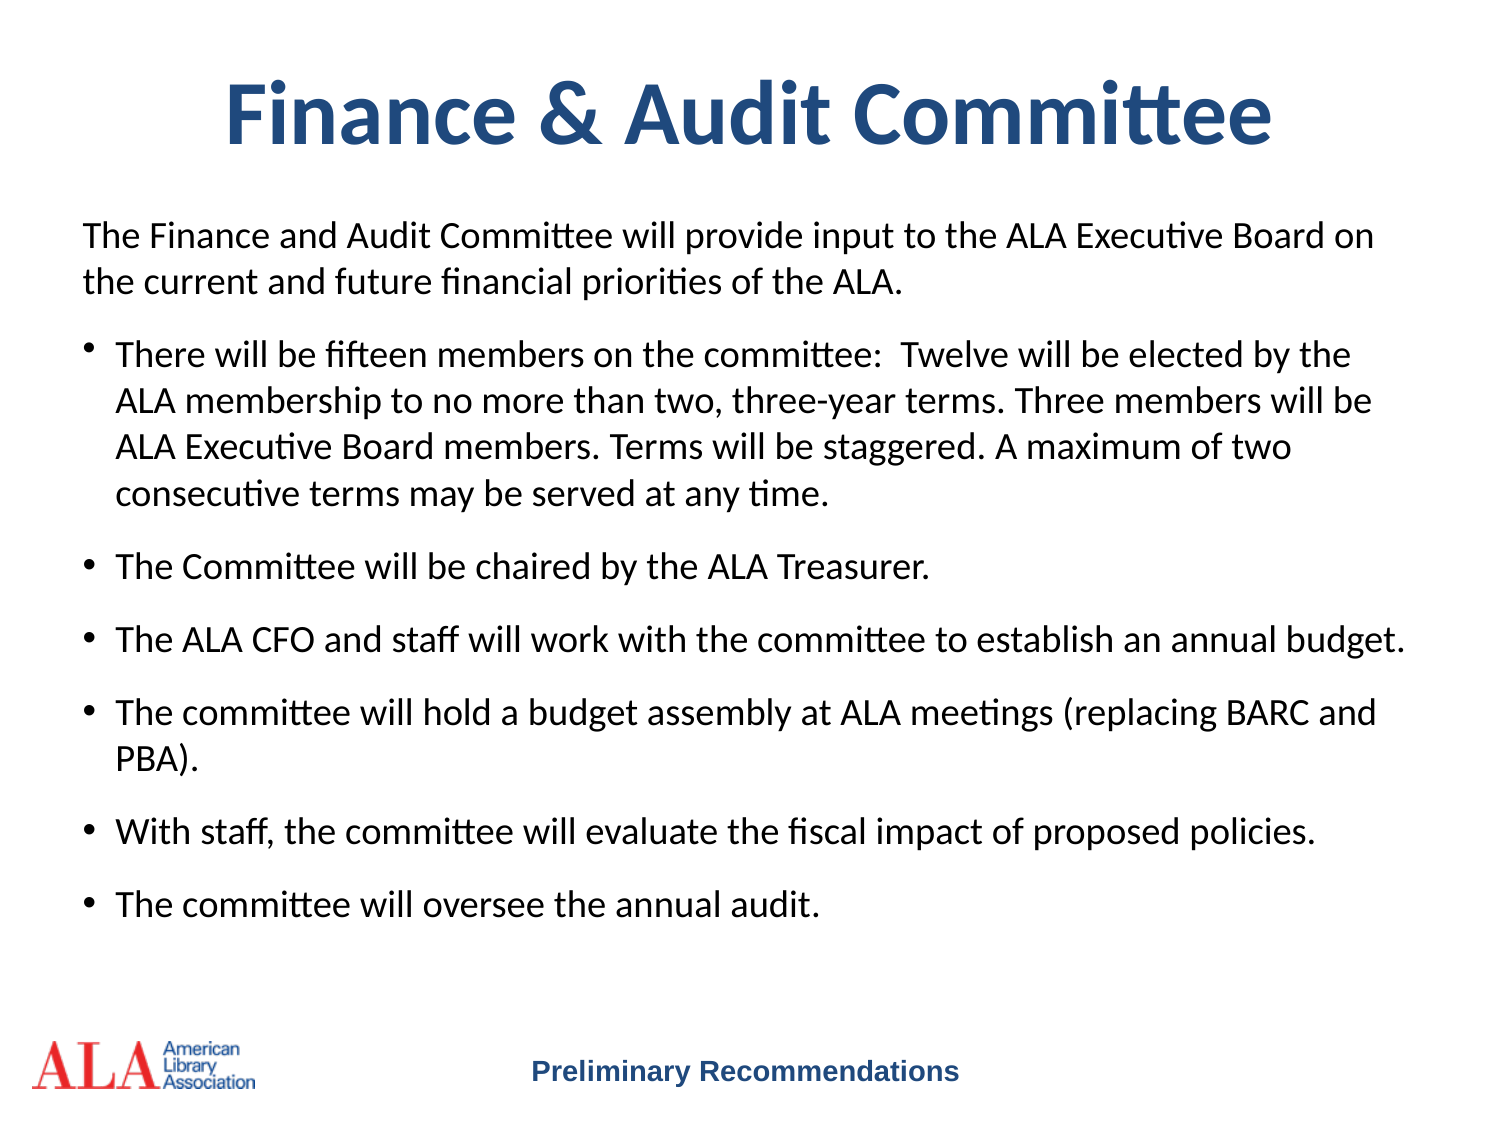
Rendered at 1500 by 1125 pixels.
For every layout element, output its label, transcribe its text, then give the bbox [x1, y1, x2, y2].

title Finance & Audit Committee [74, 44, 1426, 201]
list The Finance and Audit Committee will provide input to the ALA Executive Board on the current and future financial priorities of the ALA. There will be fifteen members on the committee: Twelve will be elected by the ALA membership to no more than two, three-year terms. Three members will be ALA Executive Board members. Terms will be staggered. A maximum of two consecutive terms may be served at any time. The Committee will be chaired by the ALA Treasurer. The ALA CFO and staff will work with the committee to establish an annual budget. The committee will hold a budget assembly at ALA meetings (replacing BARC and PBA). With staff, the committee will evaluate the fiscal impact of proposed policies. The committee will oversee the annual audit. [74, 201, 1426, 945]
picture [32, 1041, 255, 1089]
